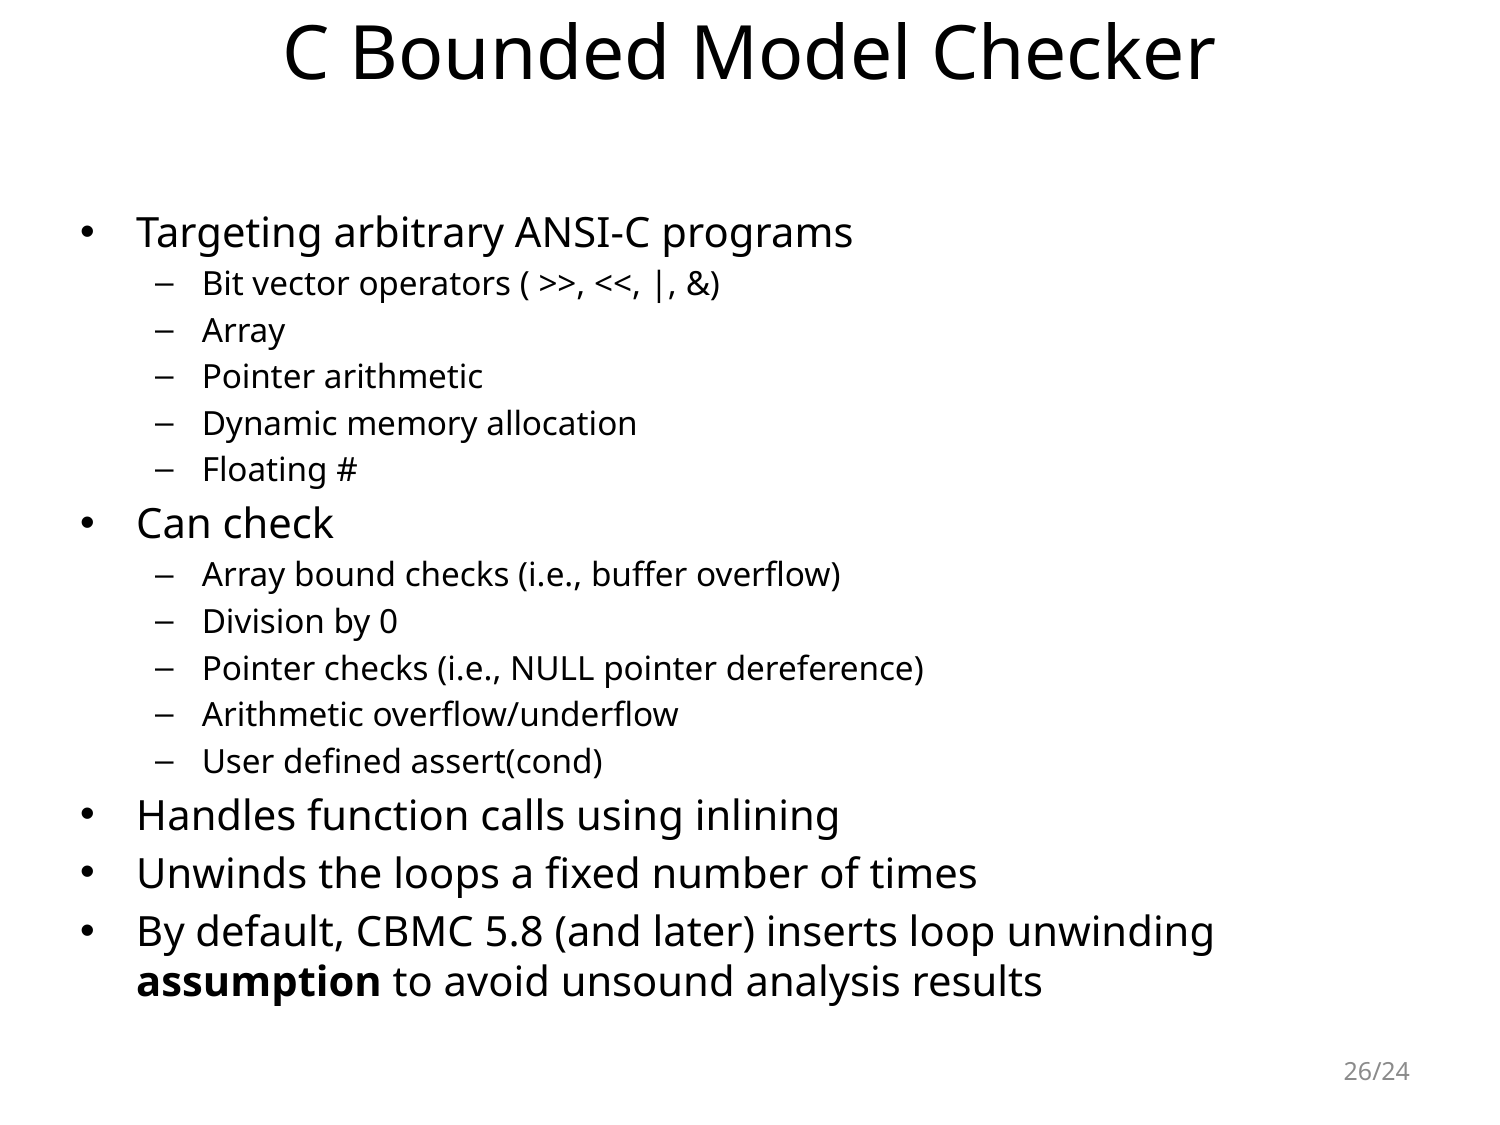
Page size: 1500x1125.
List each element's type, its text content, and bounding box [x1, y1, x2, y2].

title C Bounded Model Checker [34, 0, 1466, 114]
slide_number 26/24 [1253, 1042, 1425, 1103]
list Targeting arbitrary ANSI-C programs Bit vector operators ( >>, <<, |, &) Array Pointer arithmetic Dynamic memory allocation Floating # Can check Array bound checks (i.e., buffer overflow) Division by 0 Pointer checks (i.e., NULL pointer dereference) Arithmetic overflow/underflow User defined assert(cond) Handles function calls using inlining Unwinds the loops a fixed number of times By default, CBMC 5.8 (and later) inserts loop unwinding assumption to avoid unsound analysis results [64, 197, 1473, 941]
